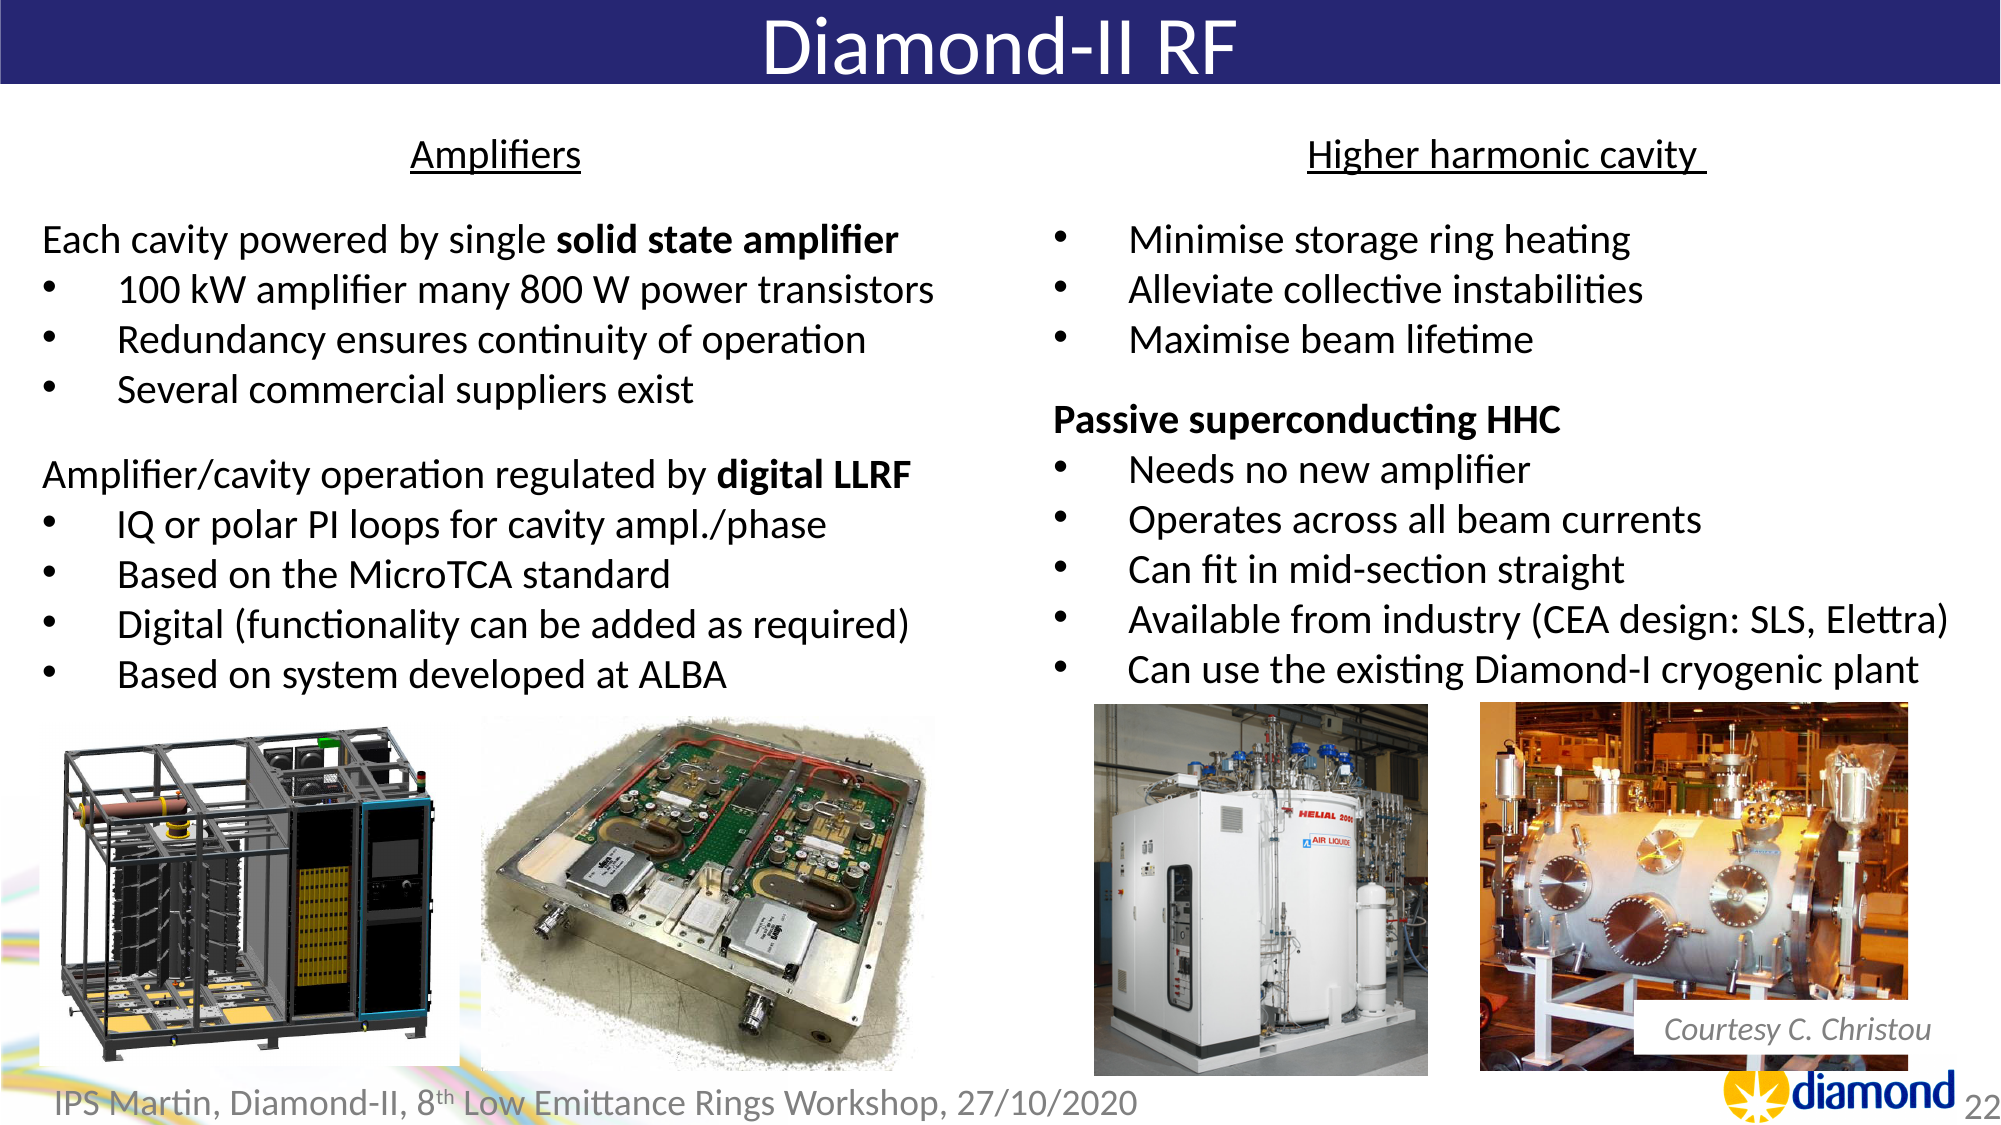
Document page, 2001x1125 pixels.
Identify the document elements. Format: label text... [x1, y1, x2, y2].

picture [1094, 704, 1428, 1076]
text_box Amplifiers Each cavity powered by single solid state amplifier 100 kW amplifier many 800 W power transistors Redundancy ensures continuity of operation Several commercial suppliers exist Amplifier/cavity operation regulated by digital LLRF IQ or polar PI loops for cavity ampl./phase Based on the MicroTCA standard Digital (functionality can be added as required) Based on system developed at ALBA [27, 119, 965, 704]
picture [1, 715, 935, 1125]
title Diamond-II RF [39, 0, 1961, 102]
text_box Higher harmonic cavity Minimise storage ring heating Alleviate collective instabilities Maximise beam lifetime Passive superconducting HHC Needs no new amplifier Operates across all beam currents Can fit in mid-section straight Available from industry (CEA design: SLS, Elettra) Can use the existing Diamond-I cryogenic plant [1038, 119, 1976, 699]
picture [1479, 702, 1957, 1125]
text_box Courtesy C. Christou [1913, 999, 1947, 1055]
slide_number 22 [1949, 1074, 2000, 1125]
footer IPS Martin, Diamond-II, 8th Low Emittance Rings Workshop, 27/10/2020 [39, 1070, 1583, 1125]
